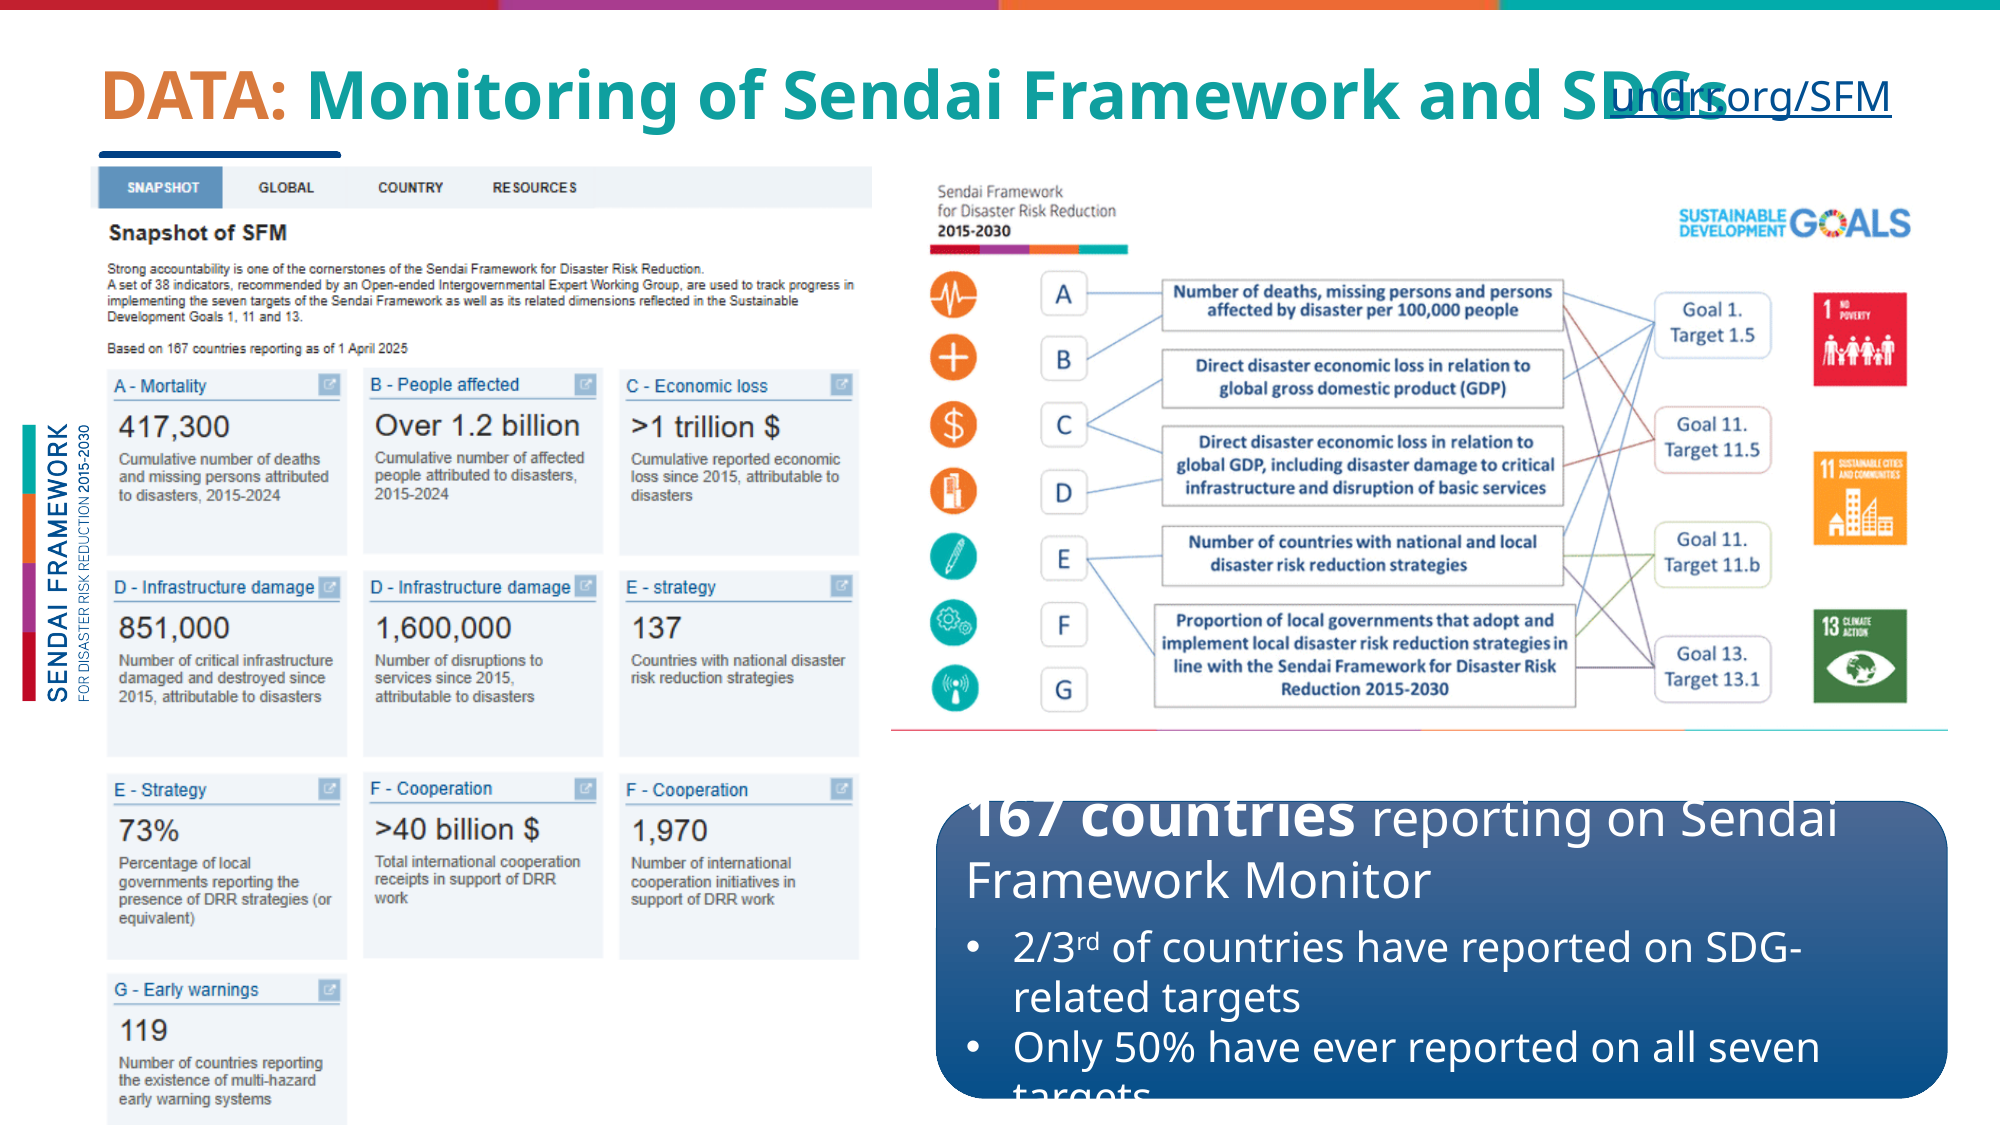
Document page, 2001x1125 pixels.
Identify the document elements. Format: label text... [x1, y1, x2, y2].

picture [891, 176, 1948, 731]
text_box undrr.org/SFM [1595, 62, 1948, 135]
text_box 167 countries reporting on Sendai Framework Monitor 2/3rd of countries have reported on SDG-related targets Only 50% have ever reported on all seven targets [935, 800, 1948, 1099]
title Data: Monitoring of Sendai Framework and SDGs [100, 26, 1900, 159]
picture [0, 158, 872, 1125]
picture [0, 0, 2000, 10]
